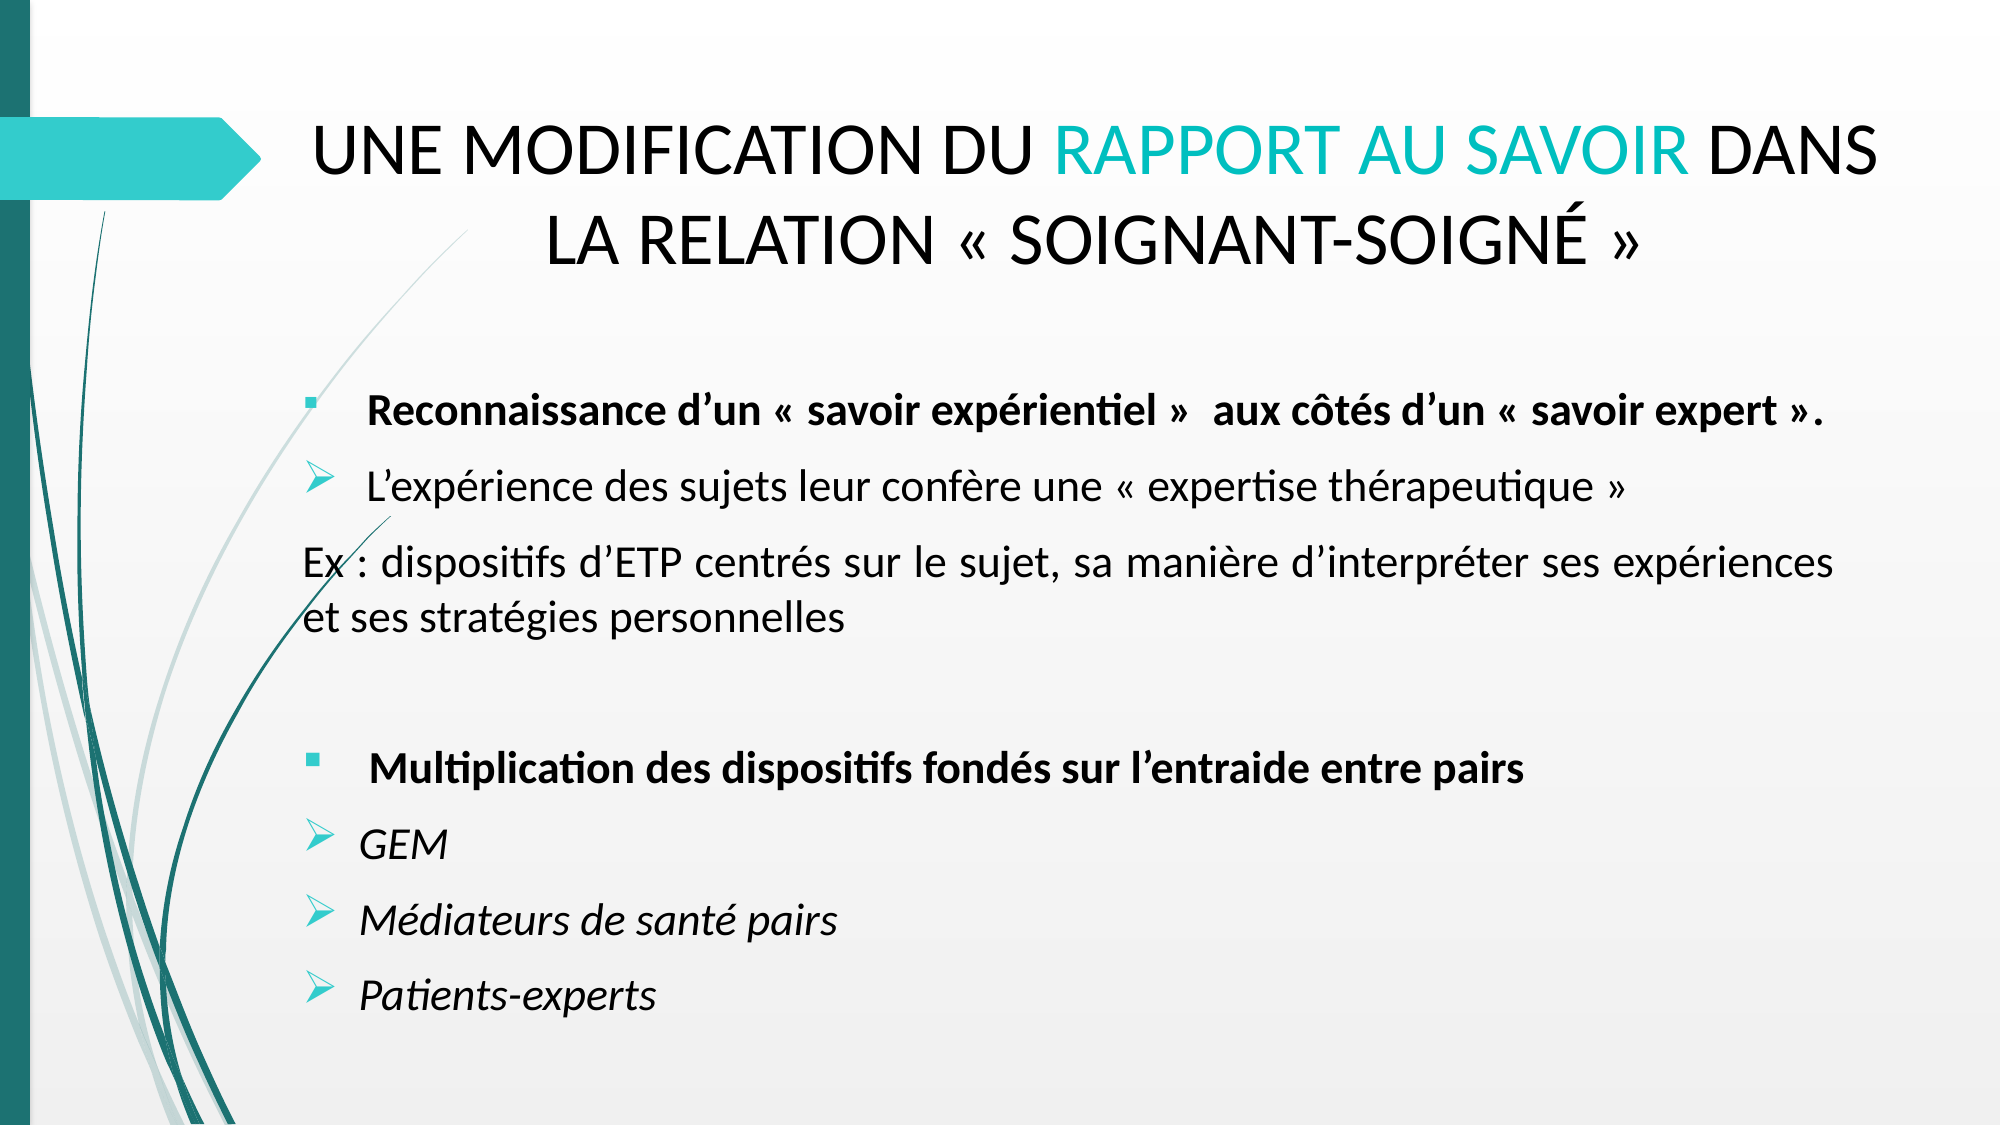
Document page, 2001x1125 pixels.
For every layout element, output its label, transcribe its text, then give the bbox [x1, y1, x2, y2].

title UNE MODIFICATION DU RAPPORT AU SAVOIR DANS LA RELATION « SOIGNANT-SOIGNÉ » [270, 91, 1921, 311]
list Reconnaissance d’un « savoir expérientiel » aux côtés d’un « savoir expert ». L’expérience des sujets leur confère une « expertise thérapeutique » Ex : dispositifs d’ETP centrés sur le sujet, sa manière d’interpréter ses expériences et ses stratégies personnelles Multiplication des dispositifs fondés sur l’entraide entre pairs GEM Médiateurs de santé pairs Patients-experts [287, 372, 1852, 1079]
